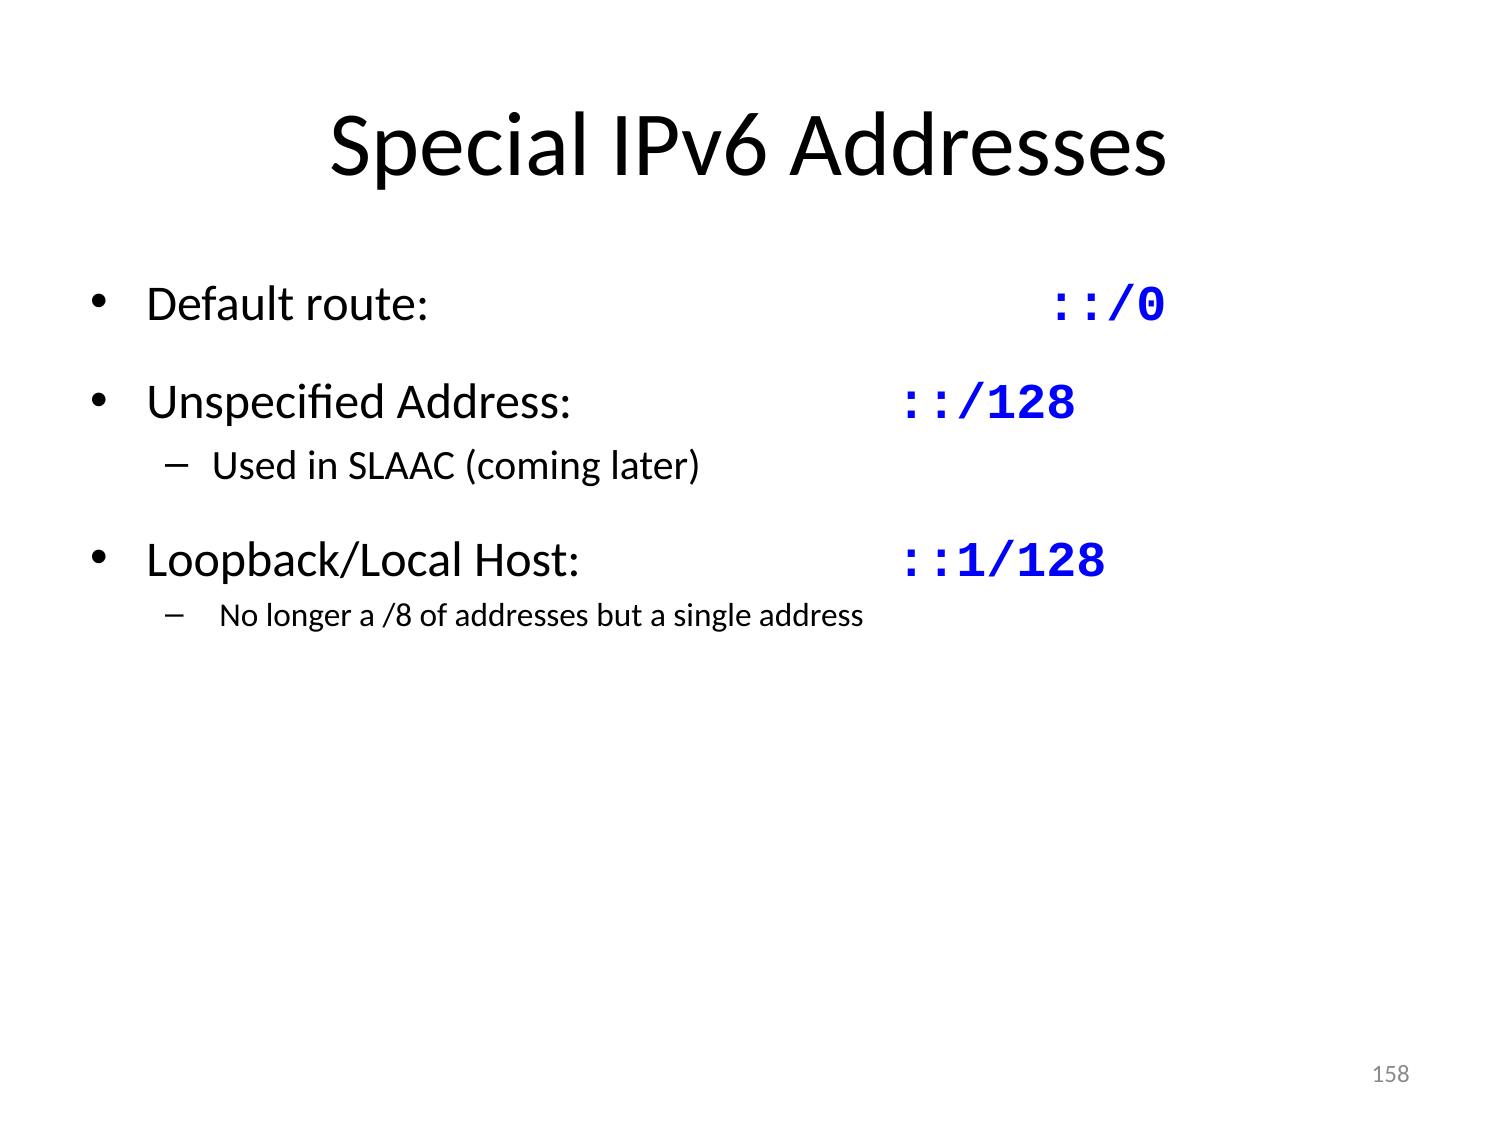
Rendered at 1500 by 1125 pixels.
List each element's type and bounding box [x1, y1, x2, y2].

title [75, 45, 1425, 233]
list [75, 262, 1425, 1005]
slide_number [1074, 1042, 1425, 1103]
